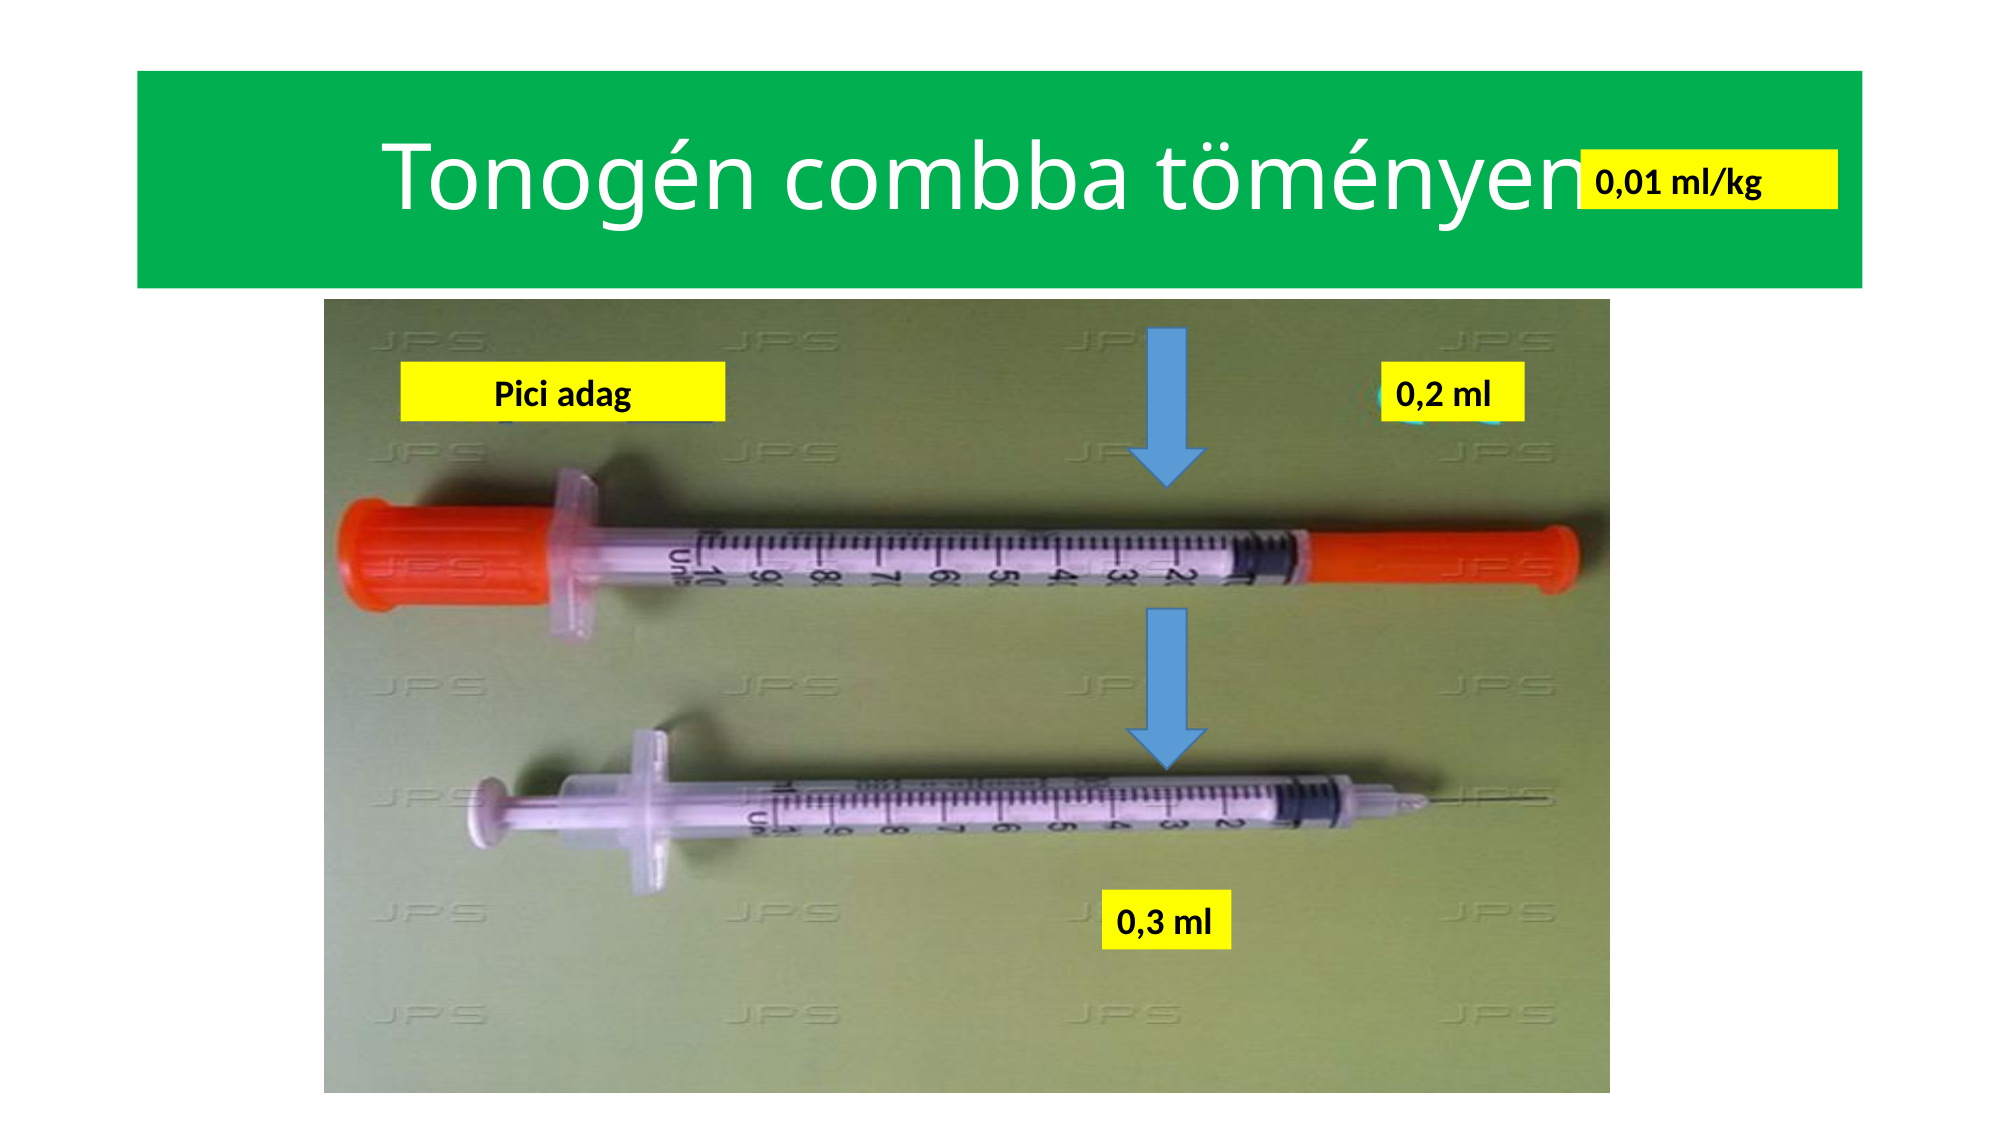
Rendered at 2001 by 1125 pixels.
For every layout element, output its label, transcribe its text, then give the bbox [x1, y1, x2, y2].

text_box Tonogén combba töményen [137, 70, 1863, 289]
text_box 0,01 ml/kg [1580, 149, 1838, 210]
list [324, 299, 1610, 1093]
